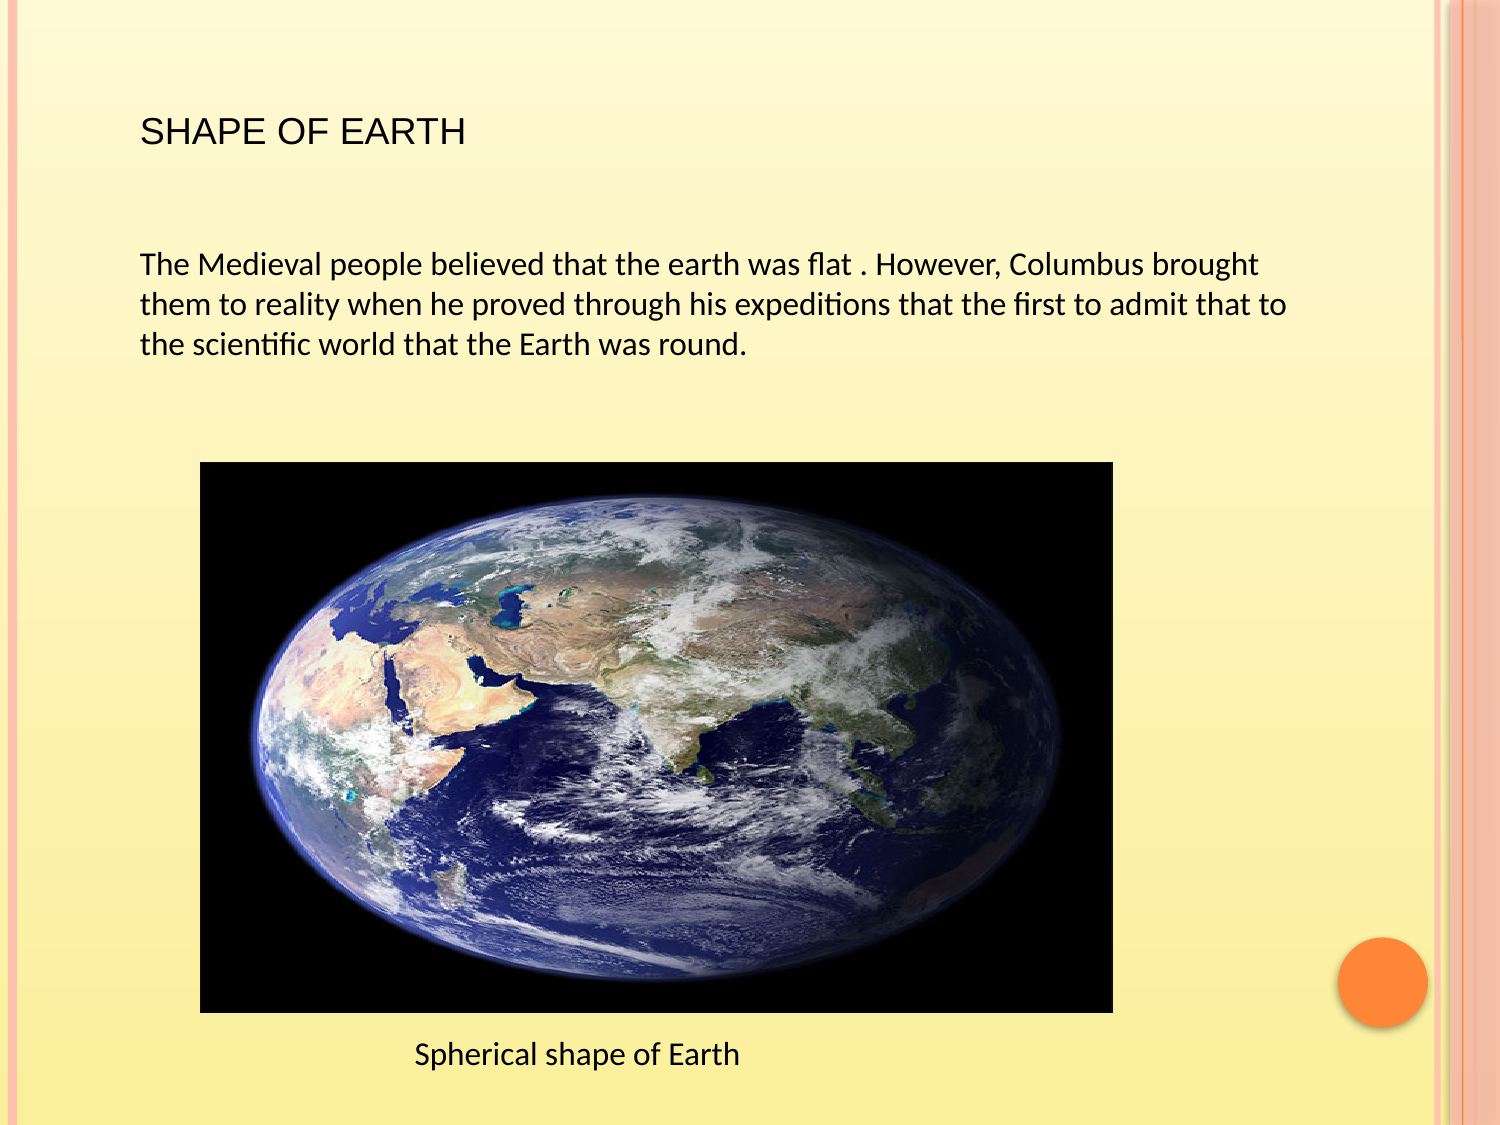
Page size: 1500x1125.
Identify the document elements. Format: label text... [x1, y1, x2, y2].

text_box Spherical shape of Earth [399, 1024, 850, 1080]
text_box SHAPE OF EARTH The Medieval people believed that the earth was flat . However, Columbus brought them to reality when he proved through his expeditions that the first to admit that to the scientific world that the Earth was round. [124, 99, 1325, 410]
picture [199, 461, 1113, 1013]
